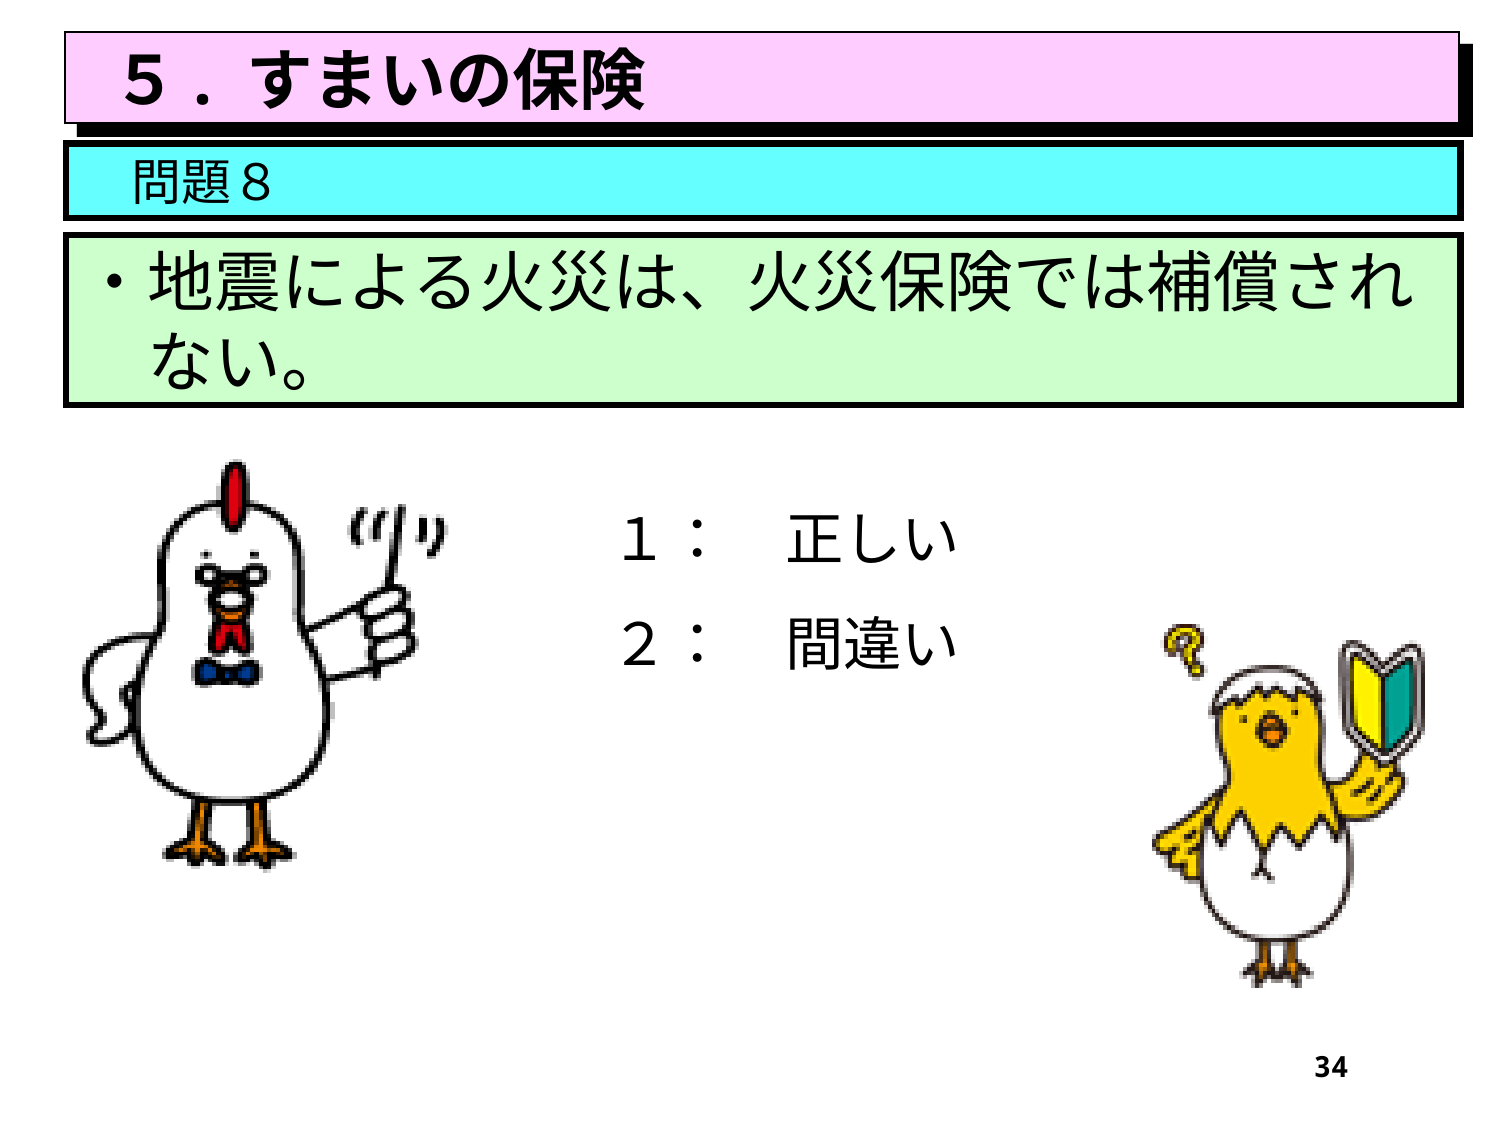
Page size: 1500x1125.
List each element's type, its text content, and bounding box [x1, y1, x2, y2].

text_box ・地震による火災は、火災保険では補償され ない。 [66, 234, 1461, 405]
text_box 問題８ [66, 143, 1461, 219]
text_box ５. すまいの保険 [64, 32, 1460, 124]
text_box 34 [1295, 1042, 1364, 1095]
text_box [82, 459, 449, 873]
text_box [1129, 562, 1461, 988]
text_box １： 正しい ２： 間違い [595, 459, 983, 696]
